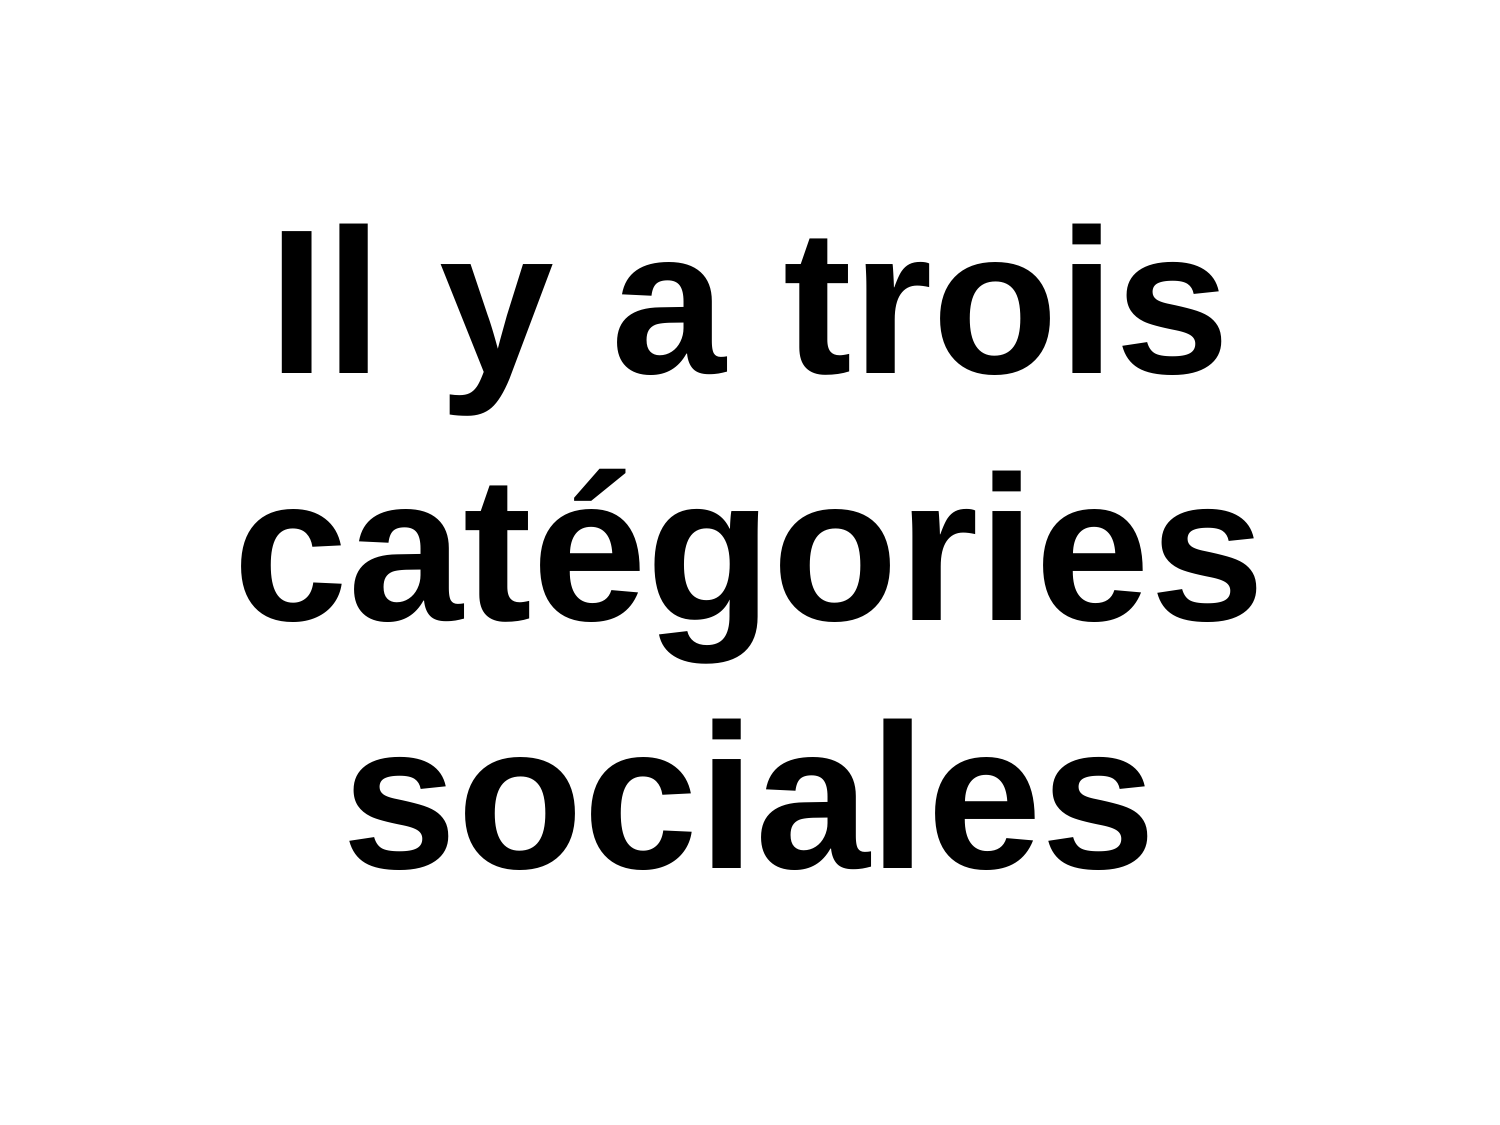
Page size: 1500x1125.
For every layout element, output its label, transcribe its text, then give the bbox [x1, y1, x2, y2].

text_box Il y a trois catégories sociales [41, 159, 1459, 917]
